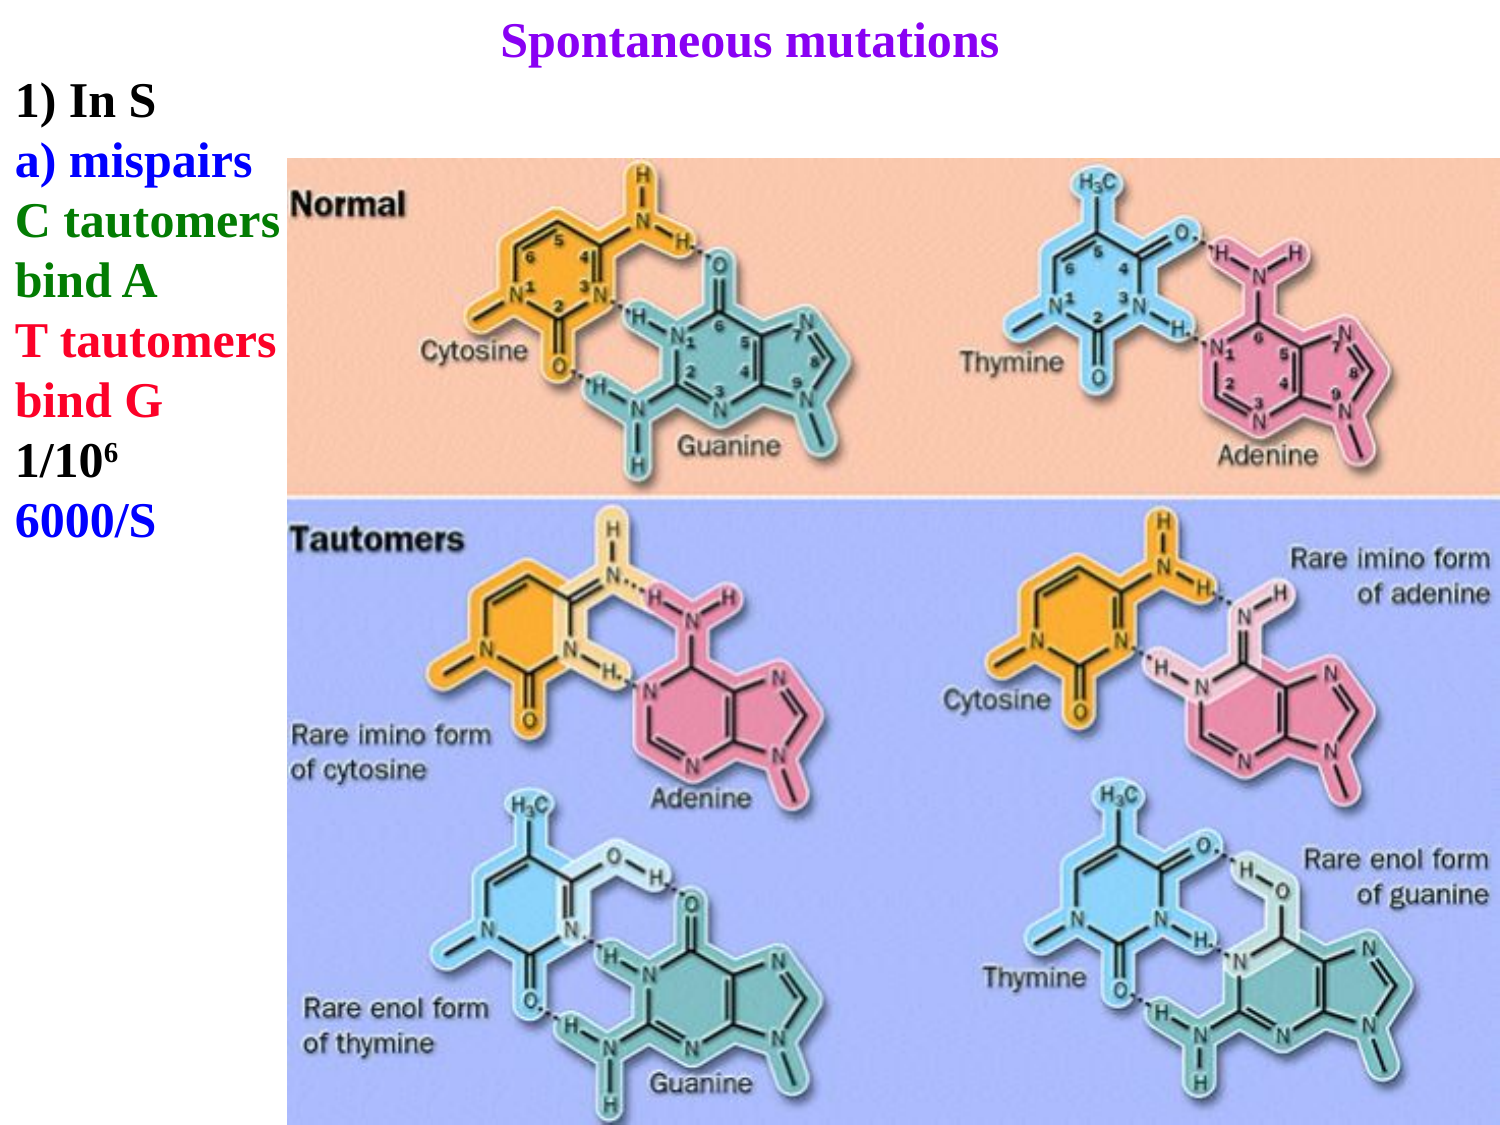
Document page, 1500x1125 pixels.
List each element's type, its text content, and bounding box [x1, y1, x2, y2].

text_box Spontaneous mutations 1) In S a) mispairs C tautomers bind A T tautomers bind G 1/106 6000/S [0, 0, 1500, 555]
picture [287, 158, 1500, 1125]
